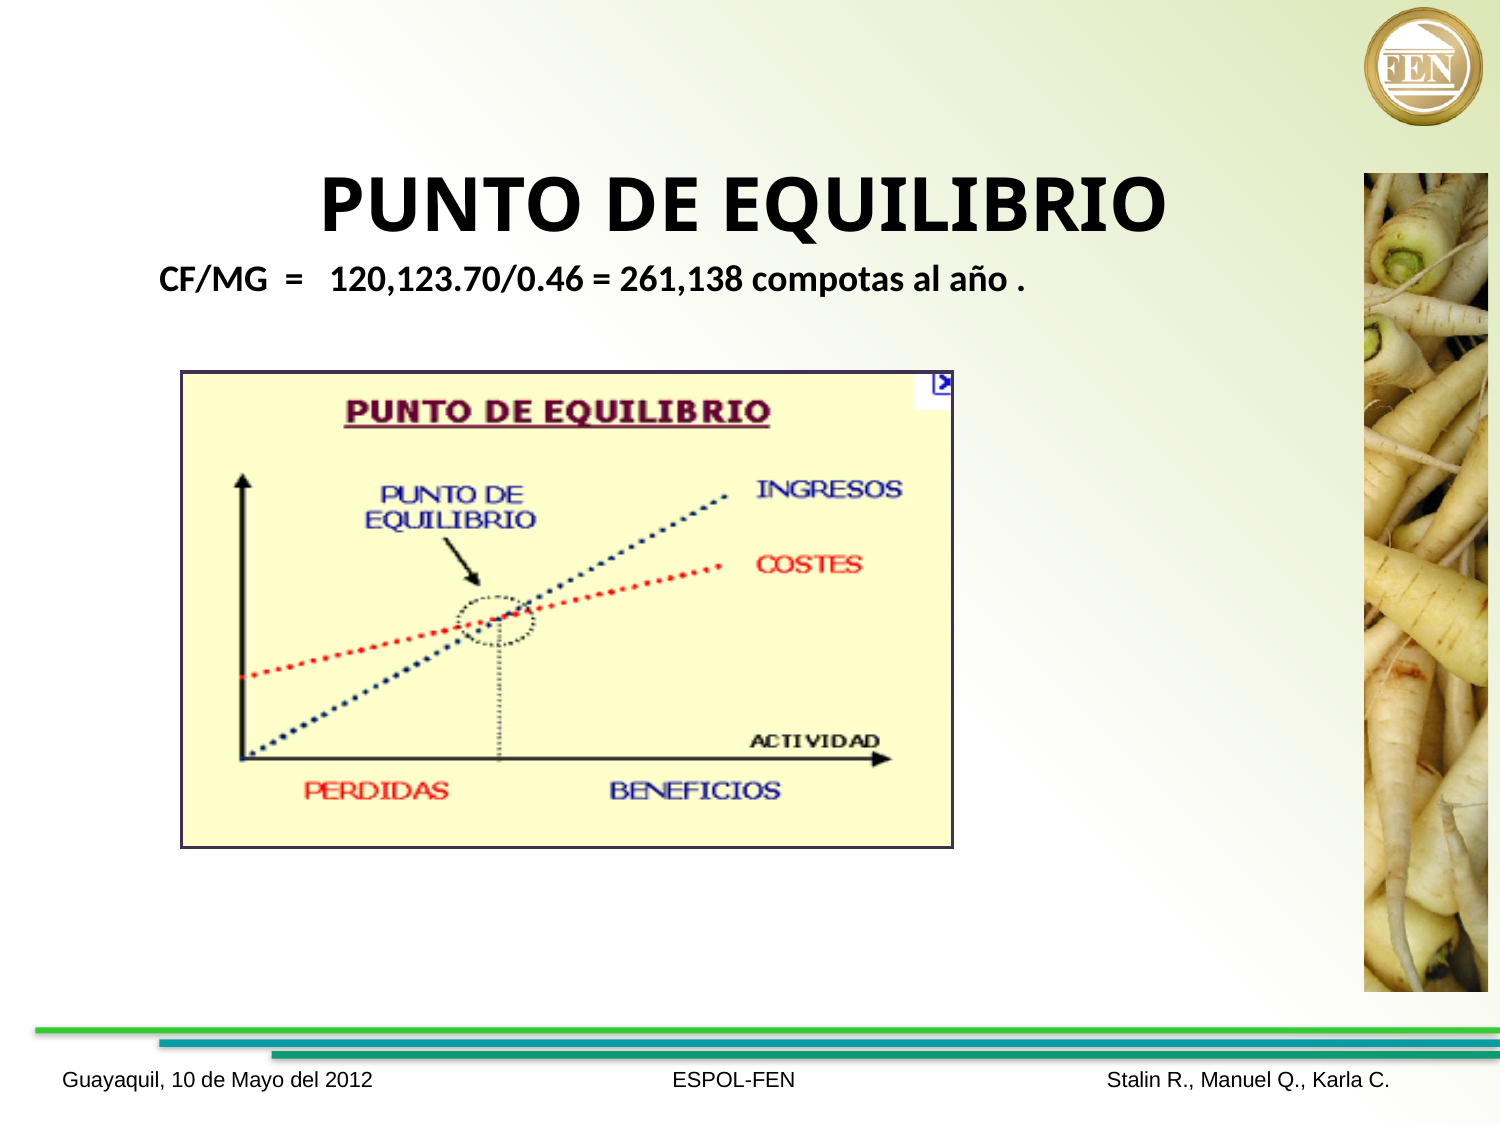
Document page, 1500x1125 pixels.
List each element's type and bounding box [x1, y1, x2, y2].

picture [182, 373, 951, 847]
text_box [35, 7, 1500, 1101]
